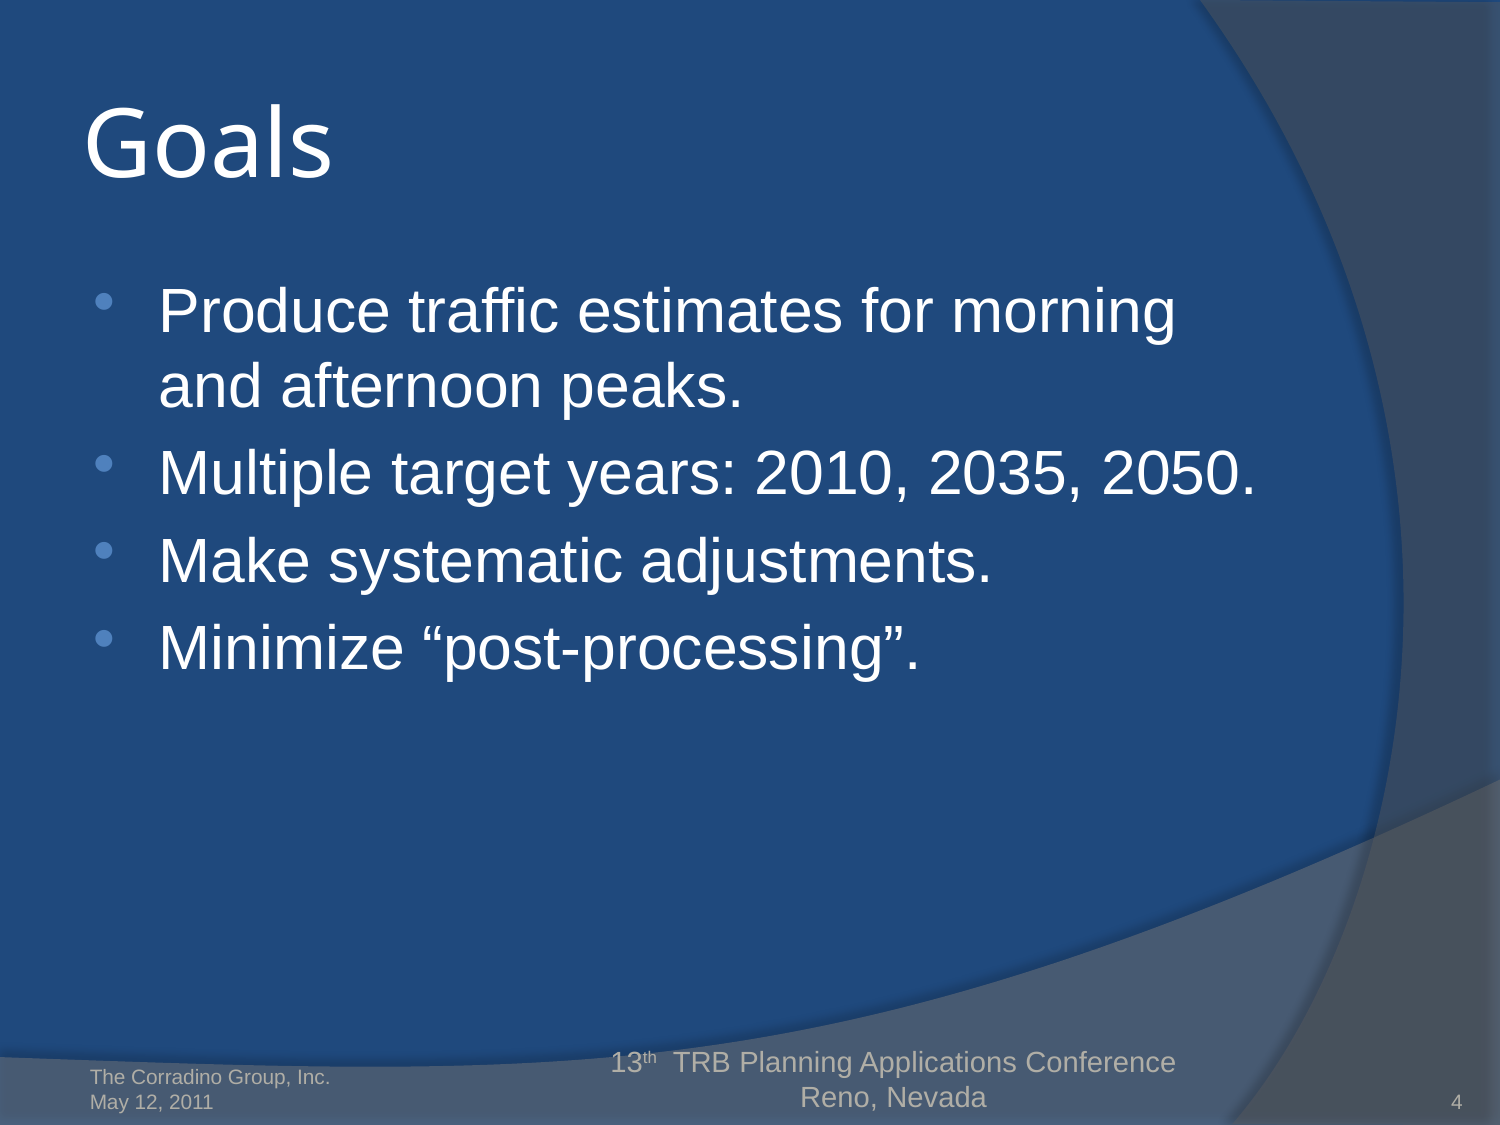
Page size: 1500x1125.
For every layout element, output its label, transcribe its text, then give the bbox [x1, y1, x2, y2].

footer 13th TRB Planning Applications Conference Reno, Nevada [462, 1053, 1325, 1114]
title Goals [75, 45, 1300, 233]
list Produce traffic estimates for morning and afternoon peaks. Multiple target years: 2010, 2035, 2050. Make systematic adjustments. Minimize “post-processing”. [75, 262, 1300, 1005]
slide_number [75, 1053, 425, 1114]
slide_number 4 [1337, 1053, 1463, 1114]
